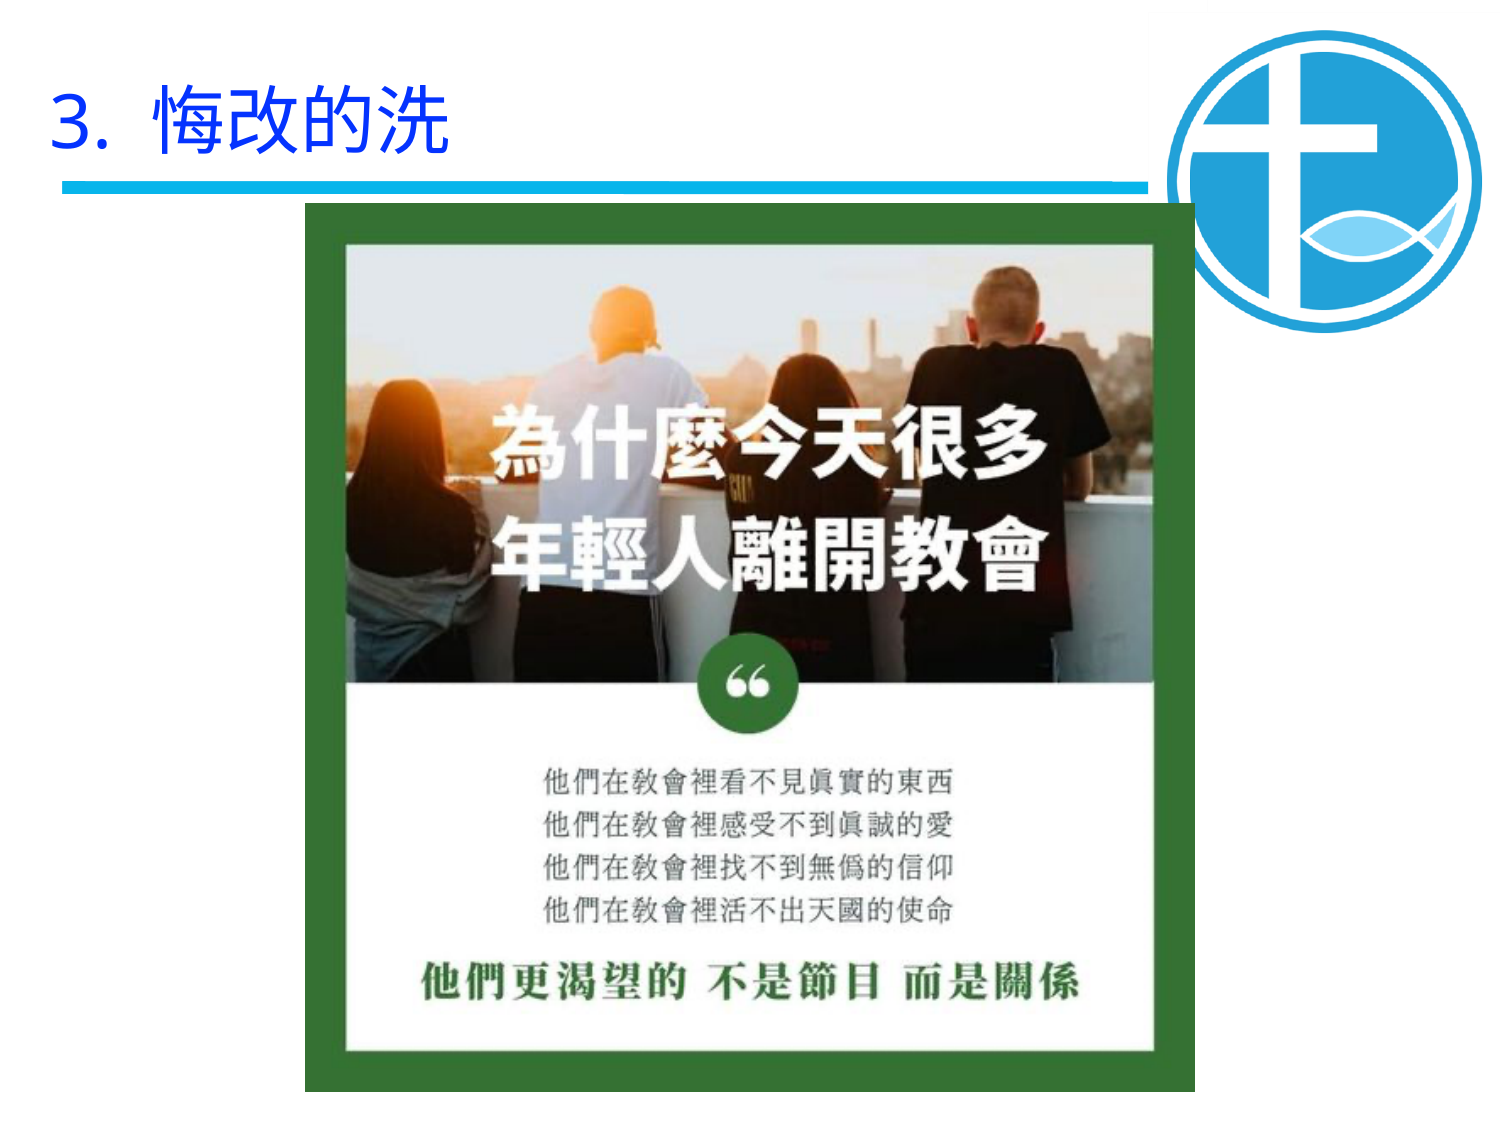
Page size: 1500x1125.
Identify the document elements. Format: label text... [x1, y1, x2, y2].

text_box 3. 悔改的洗 [41, 76, 1281, 172]
picture [305, 0, 1500, 1092]
